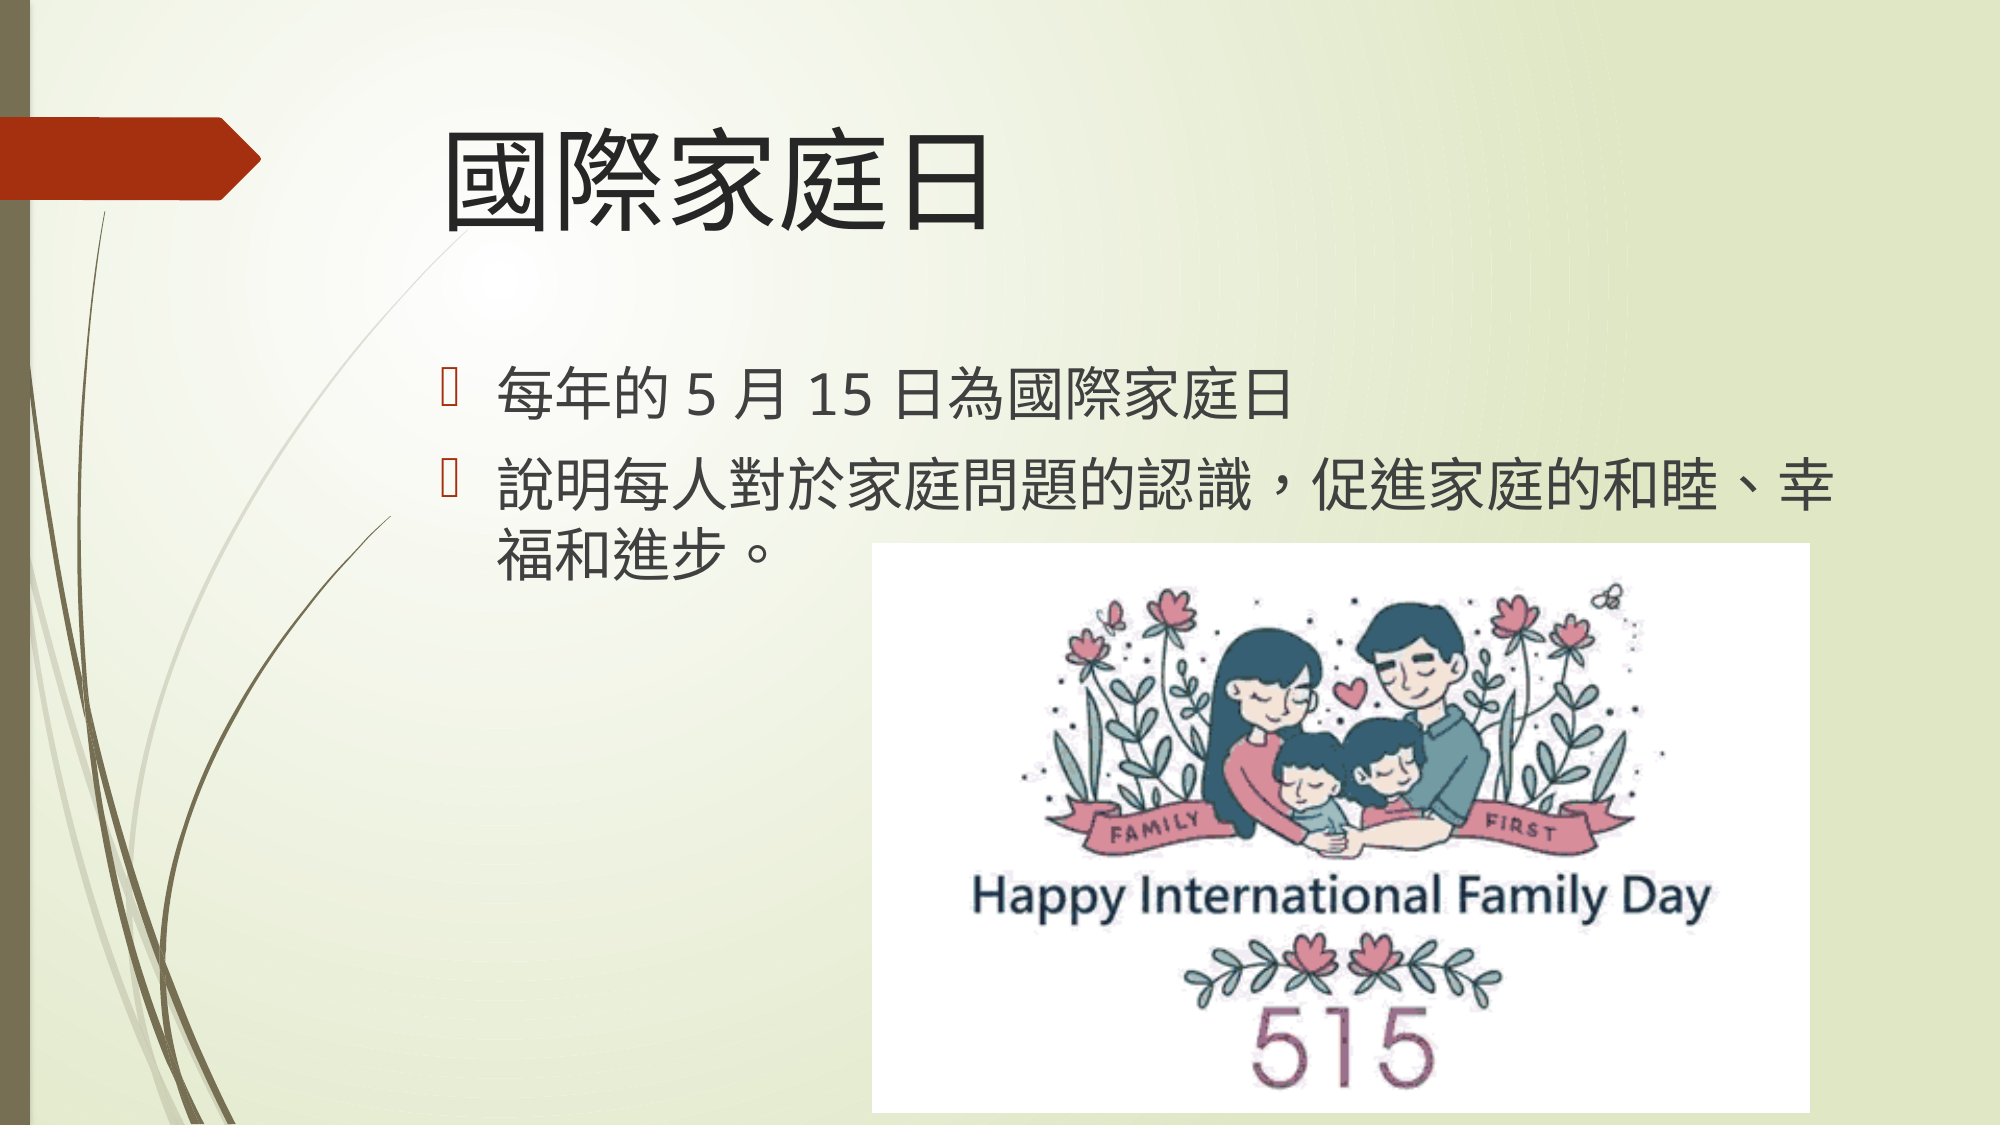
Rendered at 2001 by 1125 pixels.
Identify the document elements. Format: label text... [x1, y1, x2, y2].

title 國際家庭日 [425, 102, 1888, 313]
list 每年的5月15日為國際家庭日 說明每人對於家庭問題的認識，促進家庭的和睦、幸福和進步。 [424, 350, 1888, 970]
picture [871, 543, 1811, 1114]
